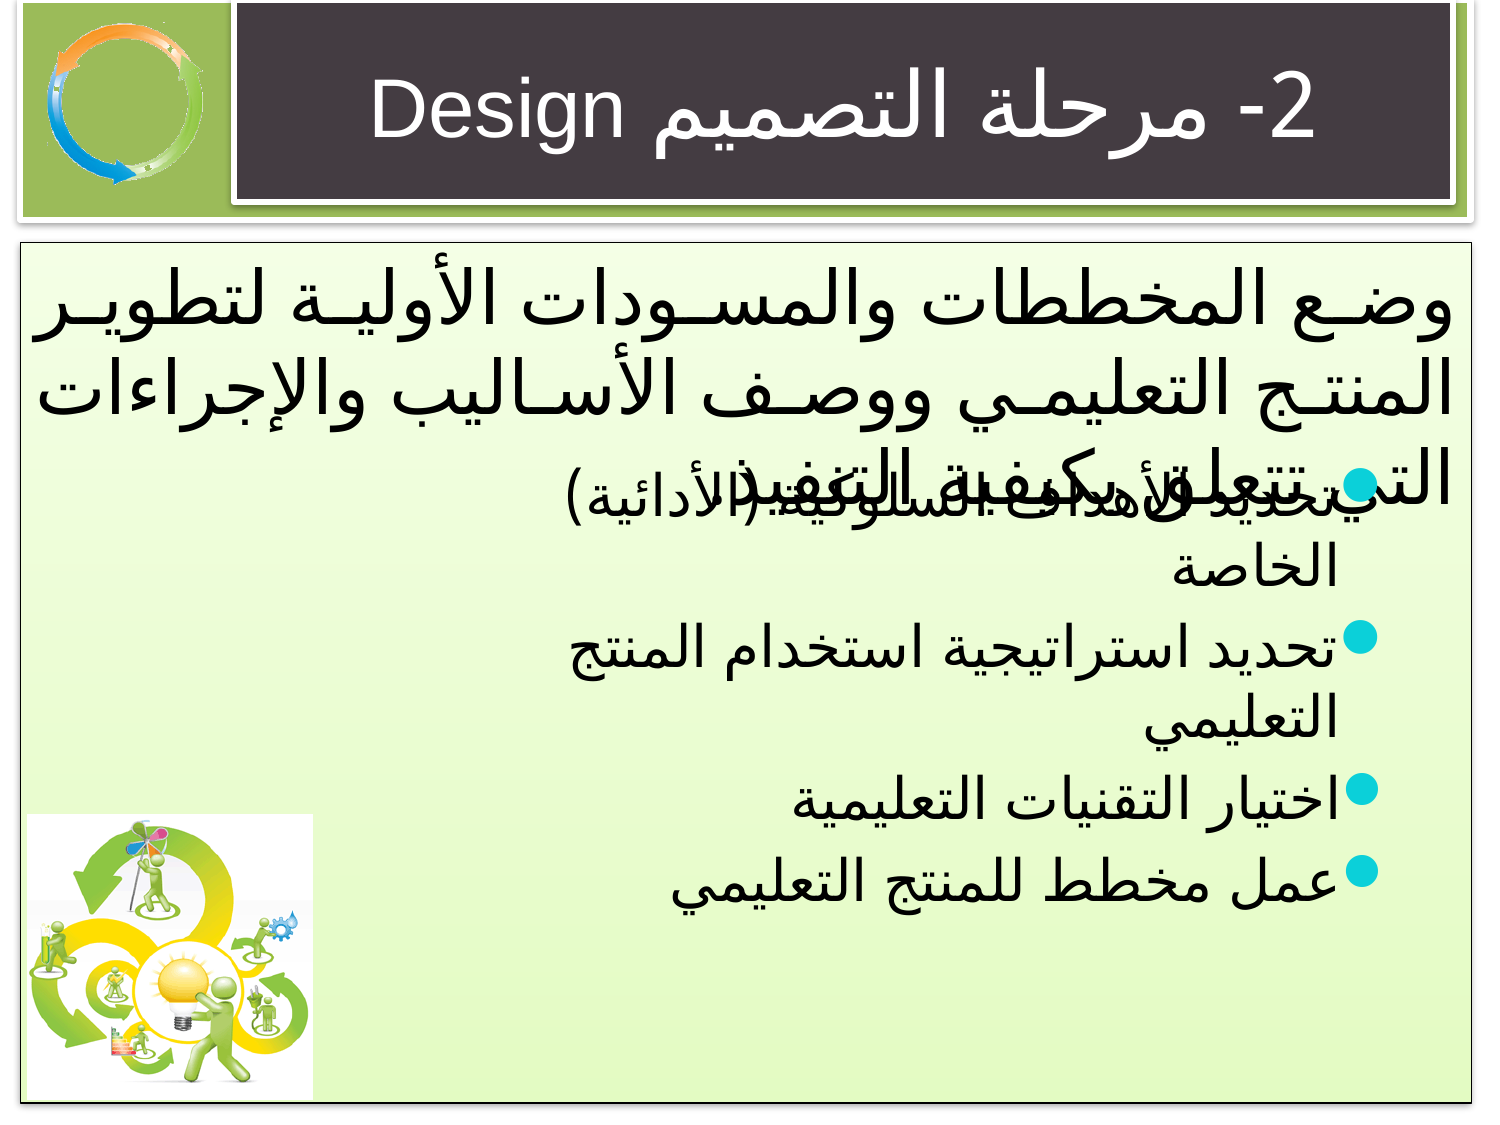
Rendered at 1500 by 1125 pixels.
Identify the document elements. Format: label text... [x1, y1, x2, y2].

text_box 2- مرحلة التصميم Design [231, 0, 1456, 205]
text_box تحديد الأهداف السلوكية (الأدائية) الخاصة تحديد استراتيجية استخدام المنتج التعليمي اختيار التقنيات التعليمية عمل مخطط للمنتج التعليمي [375, 450, 1412, 921]
text_box [17, 0, 1474, 223]
picture [47, 21, 204, 190]
text_box وضع المخططات والمسودات الأولية لتطوير المنتج التعليمي ووصف الأساليب والإجراءات التي تتعلق بكيفية التنفيذ. [20, 242, 1472, 1104]
picture [27, 814, 314, 1101]
